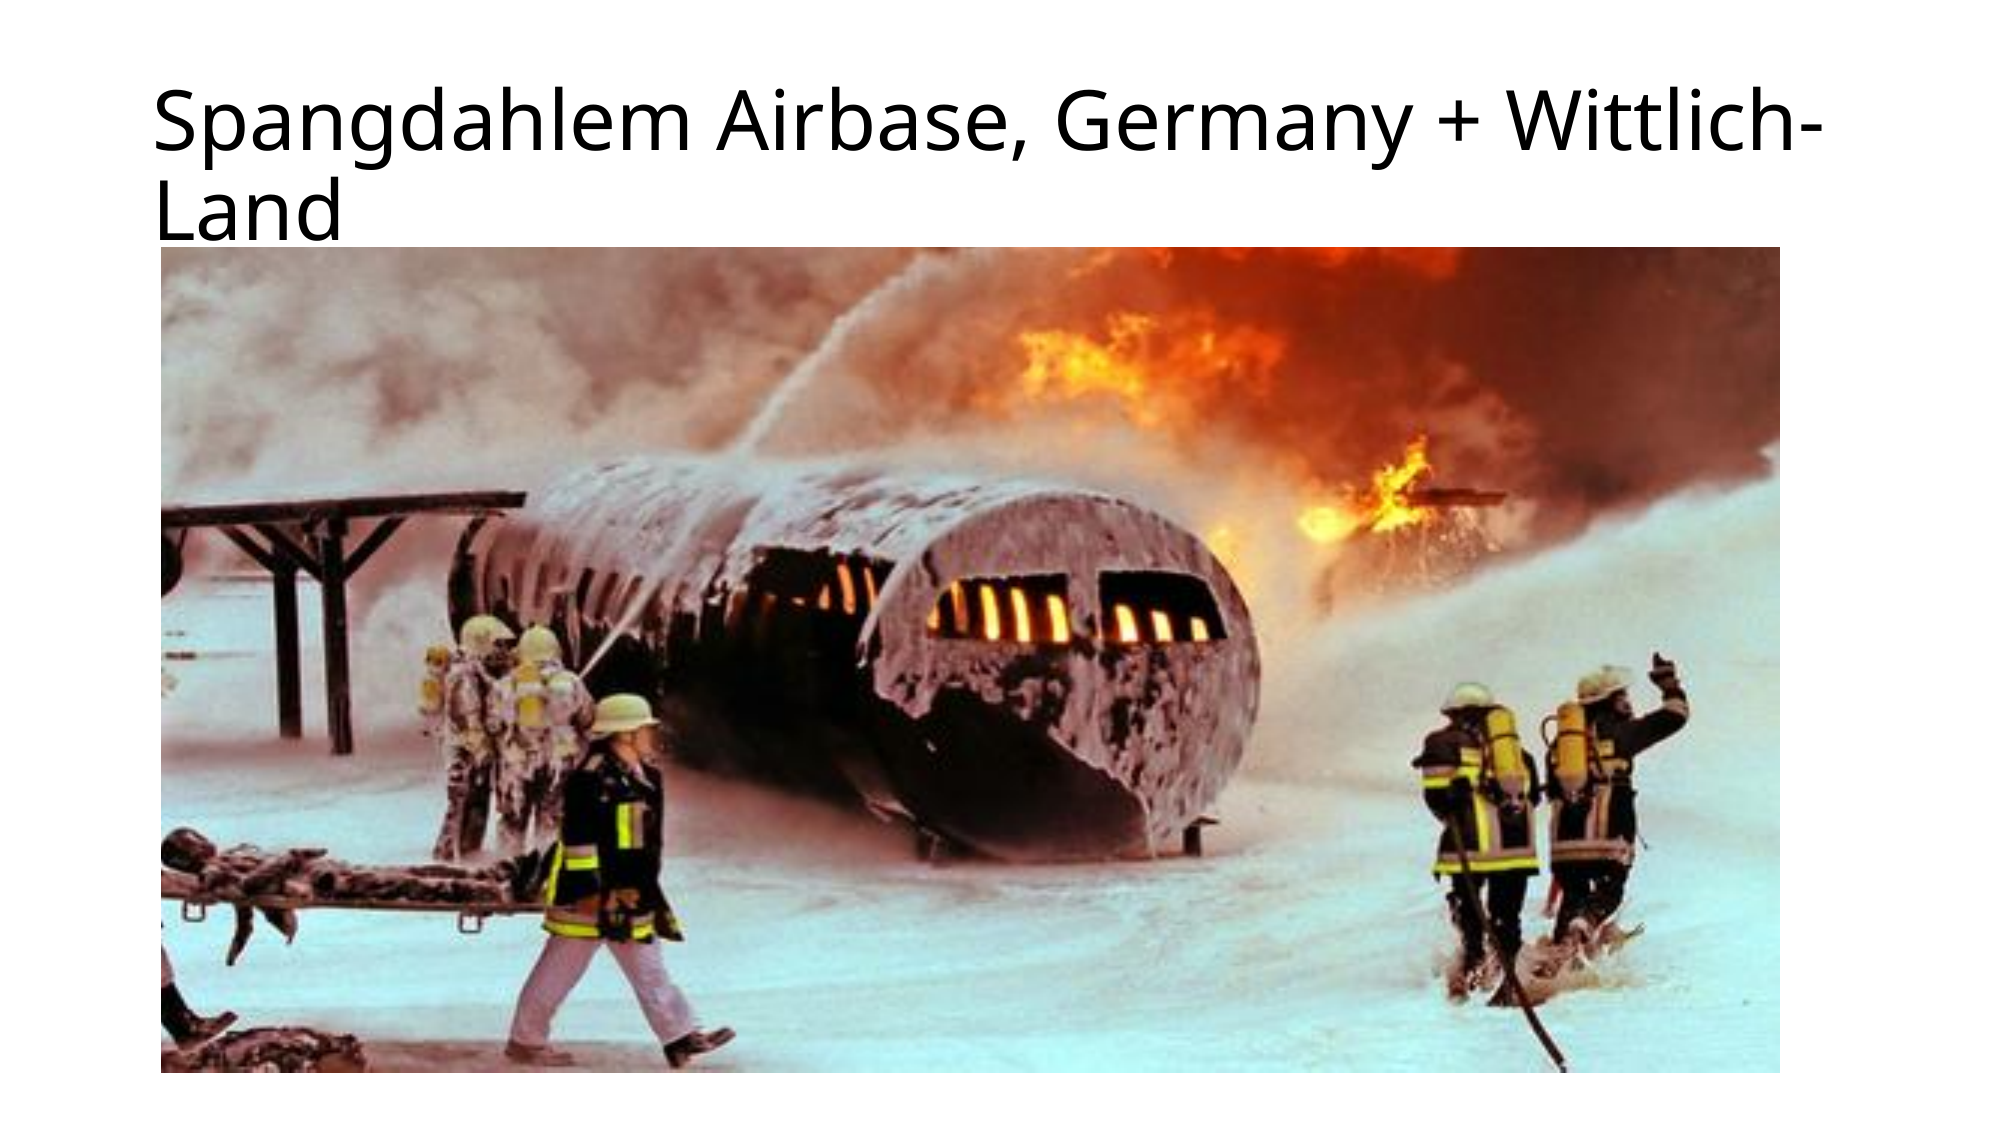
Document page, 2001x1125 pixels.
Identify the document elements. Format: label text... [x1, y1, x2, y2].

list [161, 247, 1780, 1073]
title Spangdahlem Airbase, Germany + Wittlich-Land [137, 59, 1863, 278]
